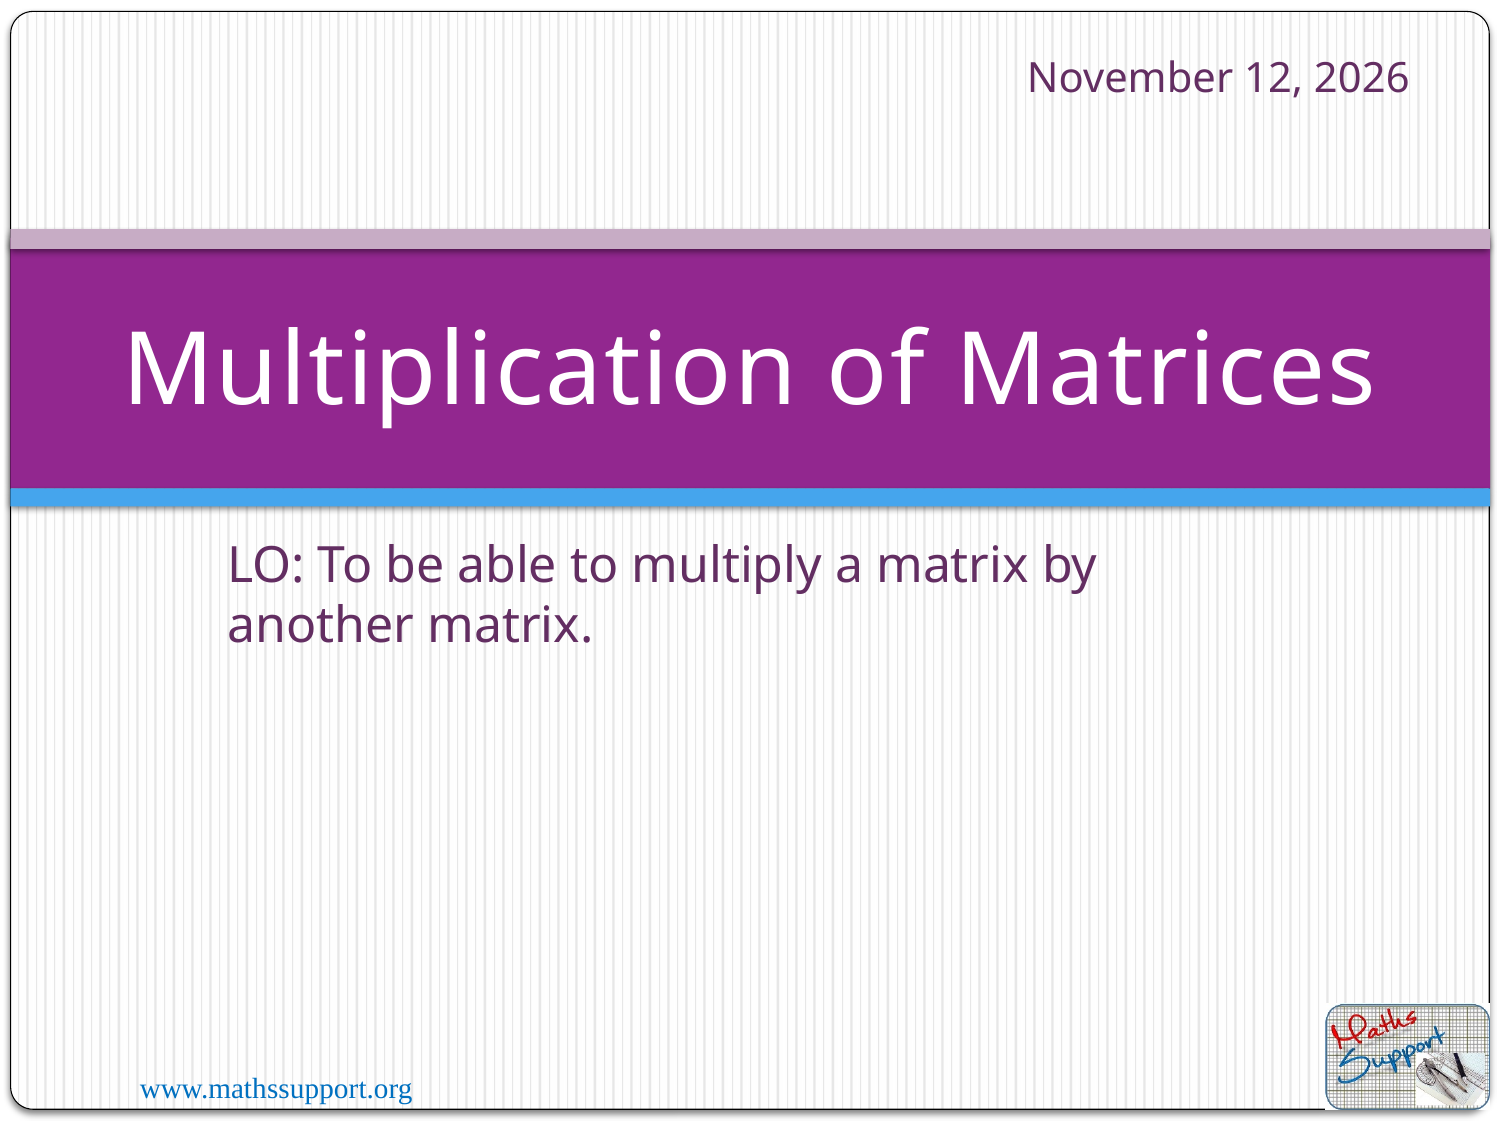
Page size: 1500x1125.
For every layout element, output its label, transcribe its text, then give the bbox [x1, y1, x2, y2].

subtitle LO: To be able to multiply a matrix by another matrix. [212, 525, 1263, 788]
title Multiplication of Matrices [75, 247, 1425, 489]
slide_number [985, 39, 1425, 118]
picture [1325, 1003, 1490, 1110]
